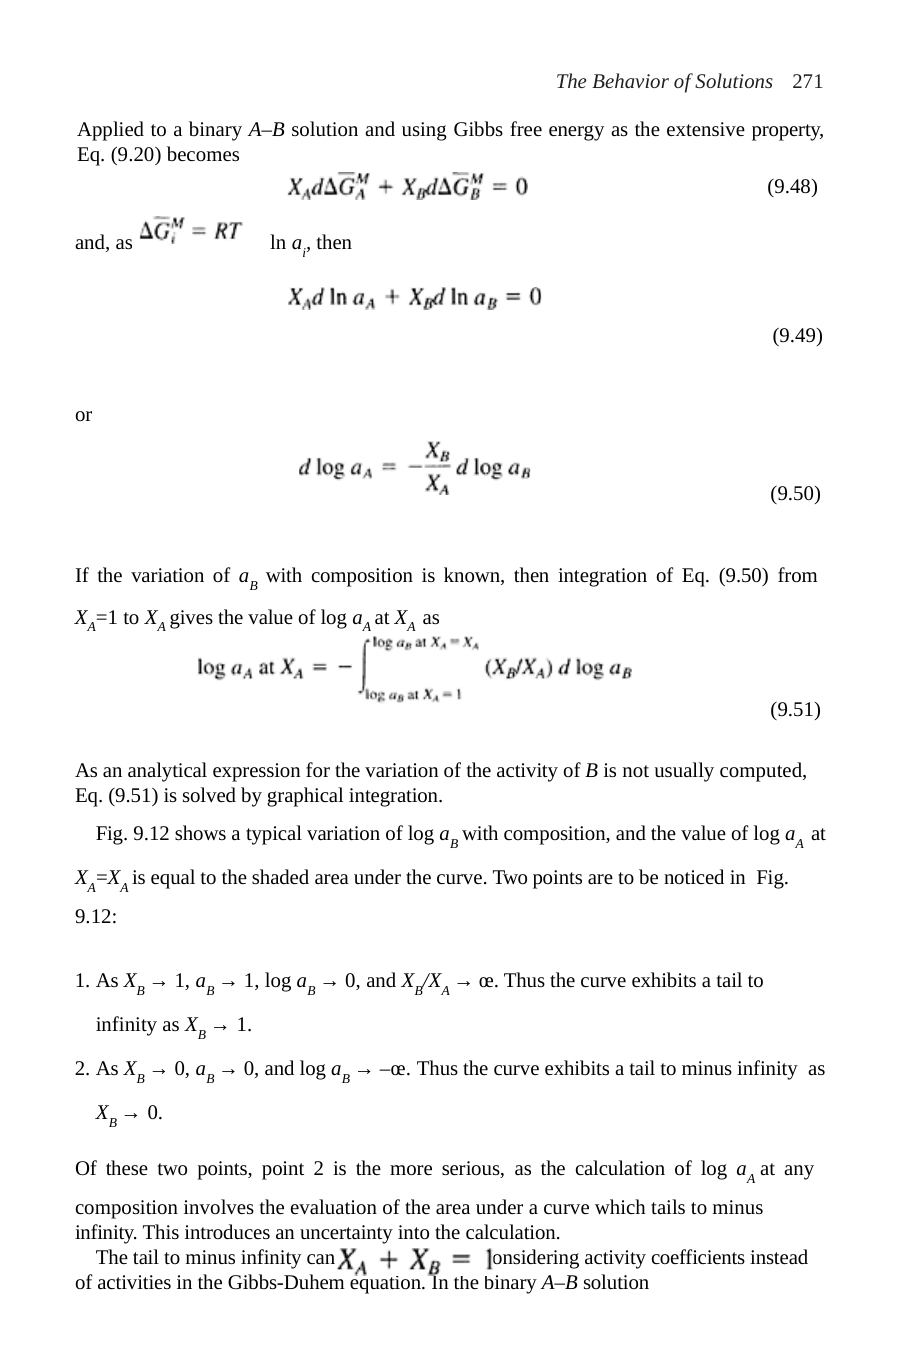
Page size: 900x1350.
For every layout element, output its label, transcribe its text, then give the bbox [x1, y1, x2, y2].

text_box The Behavior of Solutions 271 Applied to a binary A–B solution and using Gibbs free energy as the extensive property, Eq. (9.20) becomes (9.48) and, as ln ai, then (9.49) or (9.50) If the variation of aB with composition is known, then integration of Eq. (9.50) from XA=1 to XA gives the value of log aA at XA as (9.51) [54, 66, 846, 721]
text_box As an analytical expression for the variation of the activity of B is not usually computed, Eq. (9.51) is solved by graphical integration. Fig. 9.12 shows a typical variation of log aB with composition, and the value of log aA at XA=XA is equal to the shaded area under the curve. Two points are to be noticed in Fig. 9.12: As XB → 1, aB → 1, log aB → 0, and XB/XA → œ. Thus the curve exhibits a tail to infinity as XB → 1. As XB → 0, aB → 0, and log aB → –œ. Thus the curve exhibits a tail to minus infinity as XB → 0. Of these two points, point 2 is the more serious, as the calculation of log aA at any composition involves the evaluation of the area under a curve which tails to minus infinity. This introduces an uncertainty into the calculation. The tail to minus infinity can be eliminated by considering activity coefficients instead of activities in the Gibbs-Duhem equation. In the binary A–B solution [66, 754, 843, 1294]
text_box [337, 1247, 494, 1276]
